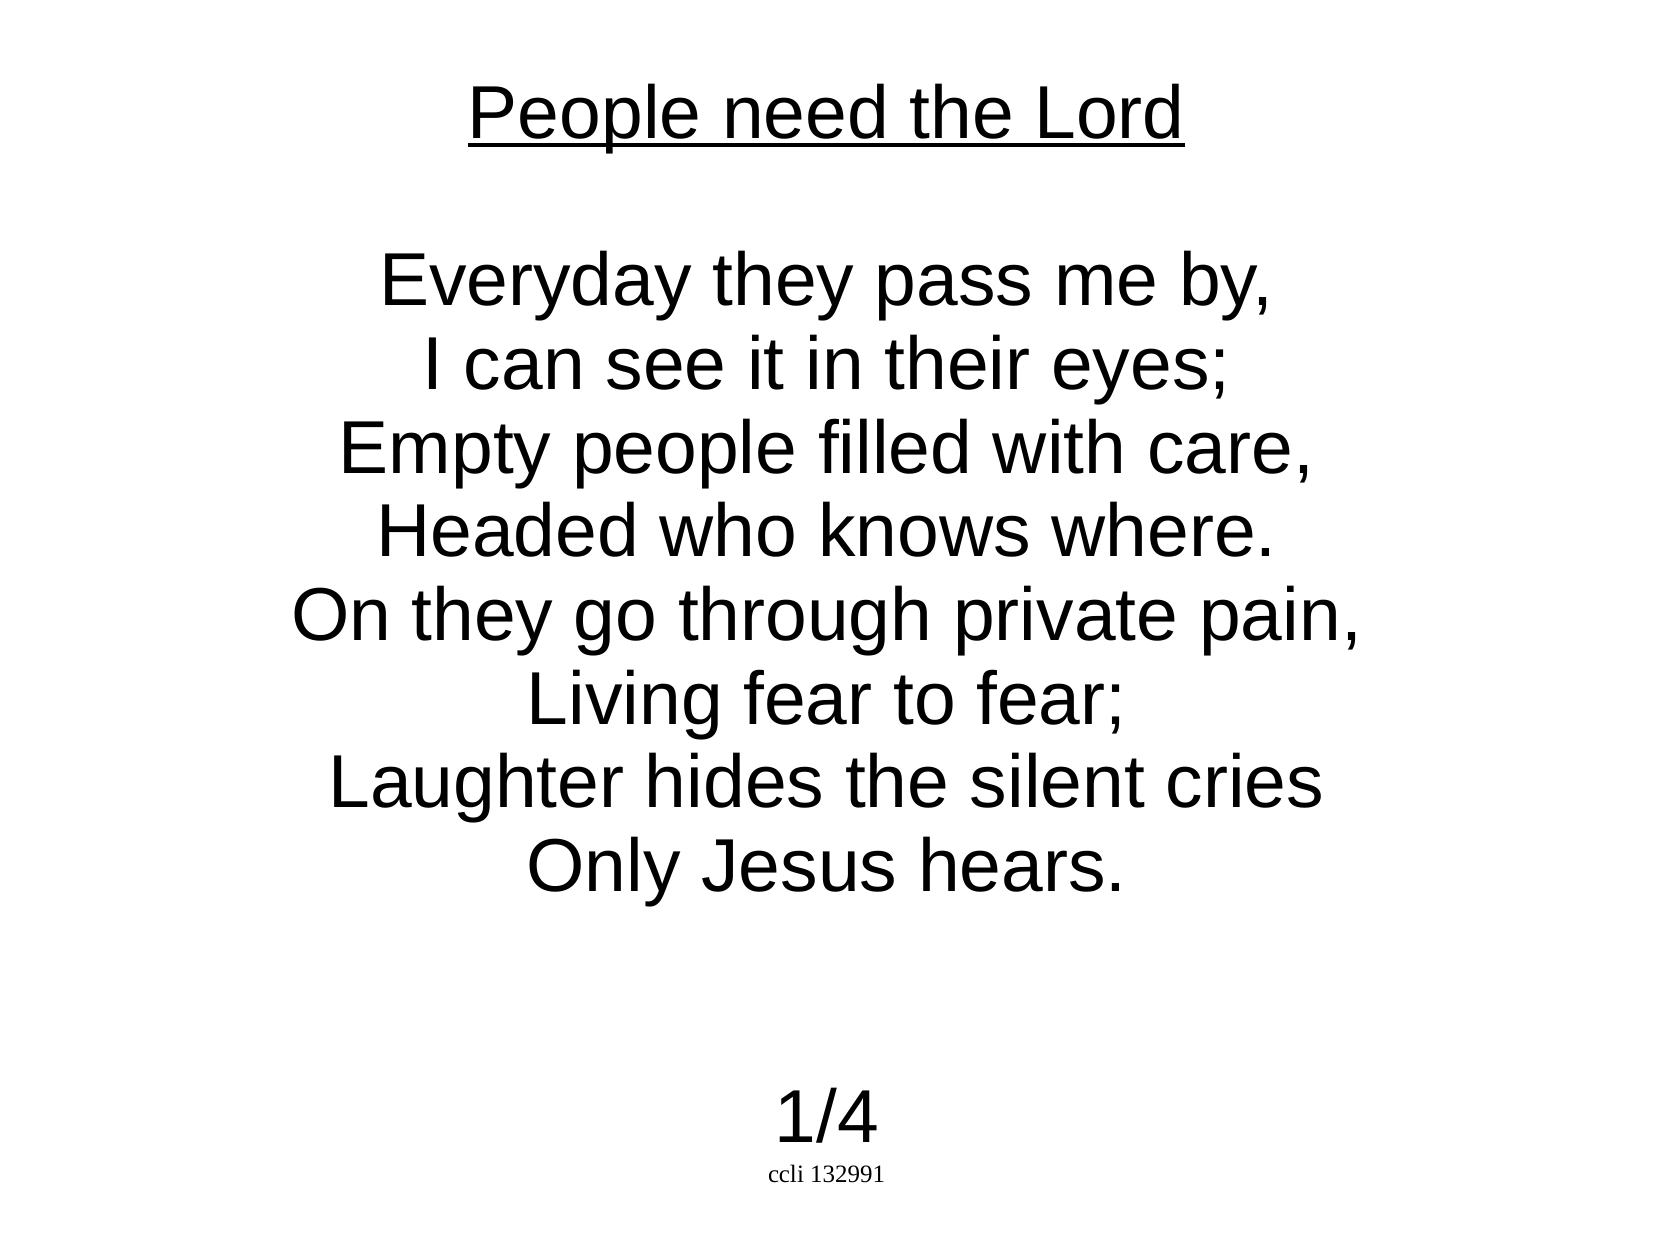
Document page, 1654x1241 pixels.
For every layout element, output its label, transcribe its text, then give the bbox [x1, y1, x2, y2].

text_box People need the Lord Everyday they pass me by, I can see it in their eyes; Empty people filled with care, Headed who knows where. On they go through private pain, Living fear to fear; Laughter hides the silent cries Only Jesus hears. 1/4 ccli 132991 [59, 59, 1595, 1195]
